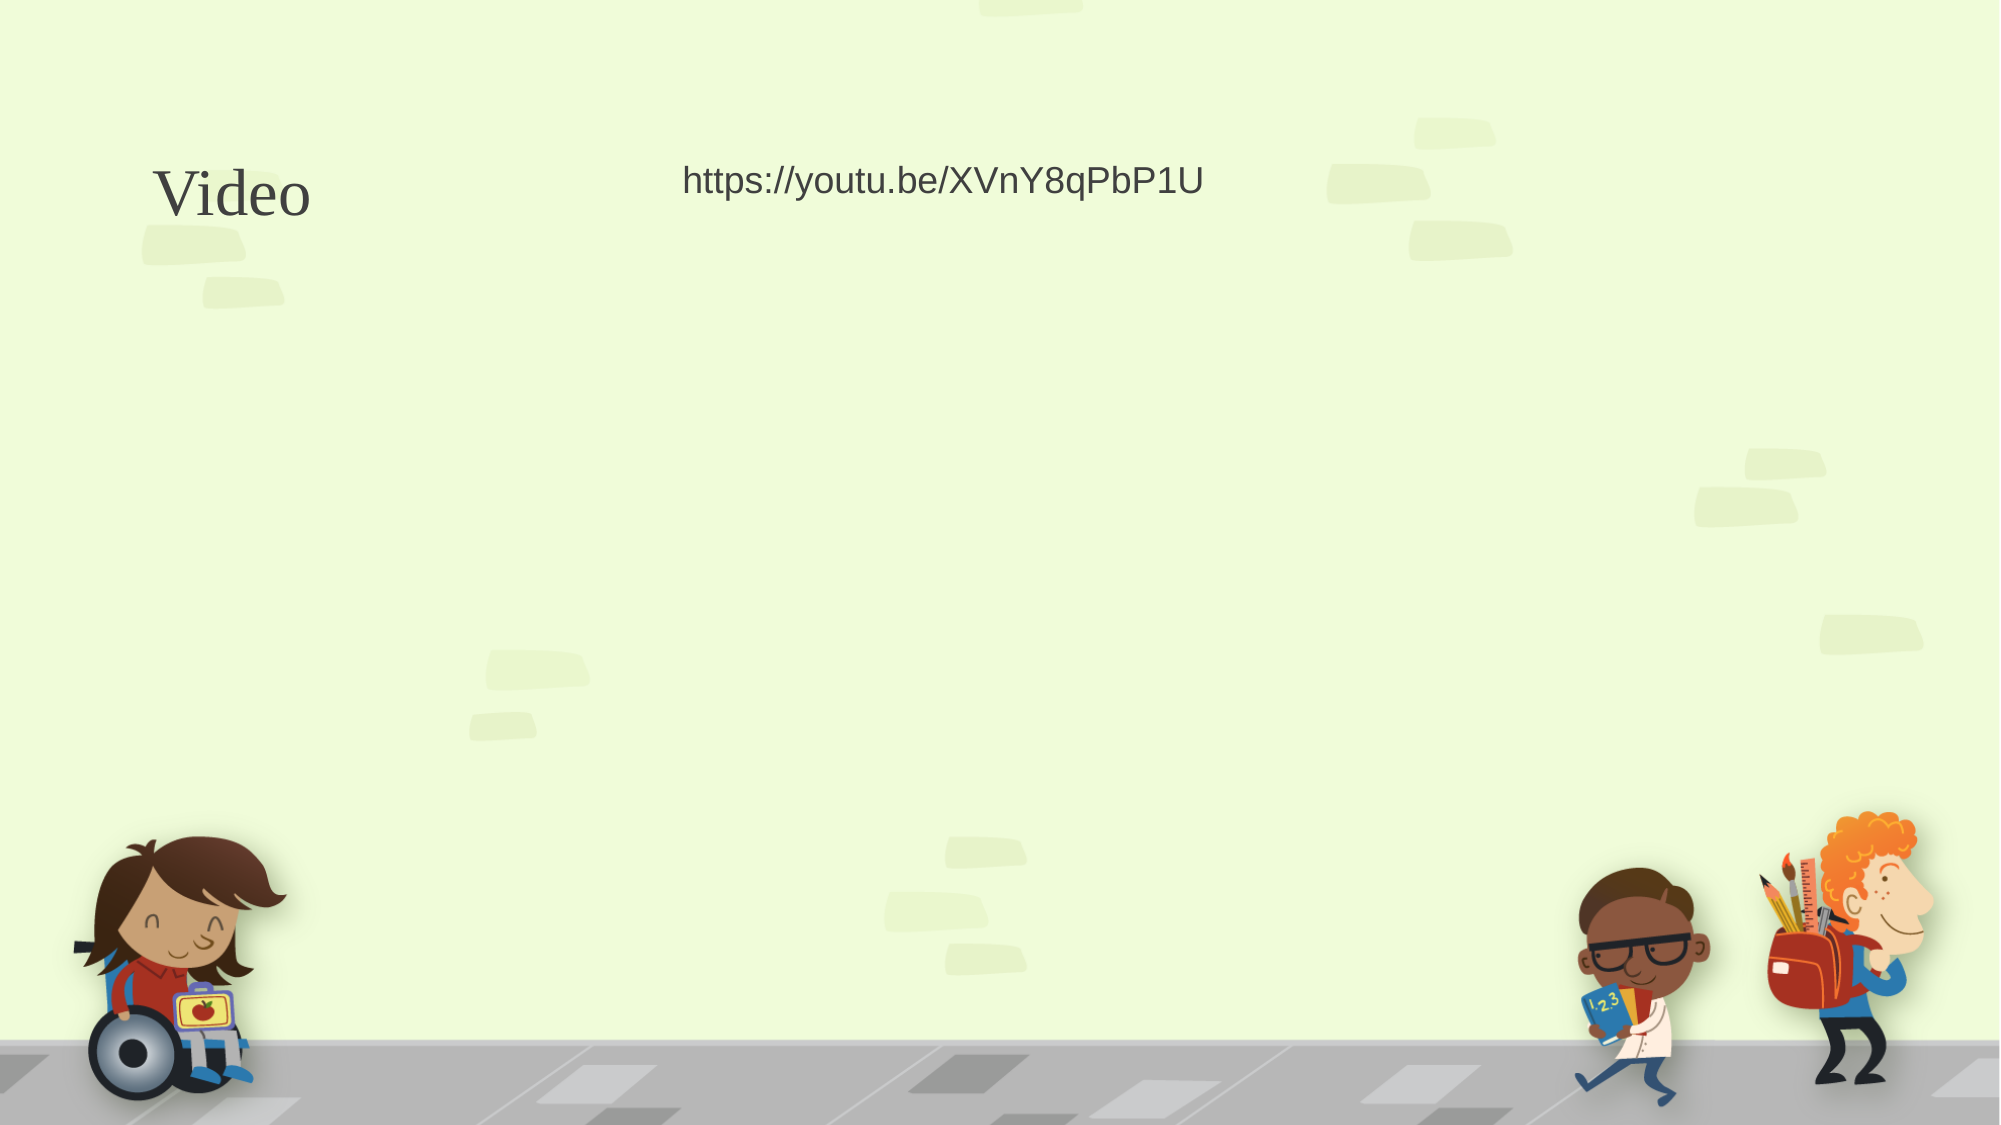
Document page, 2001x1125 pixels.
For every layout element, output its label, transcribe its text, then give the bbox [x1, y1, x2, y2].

title Video [137, 59, 1750, 238]
picture [0, 0, 2000, 1125]
